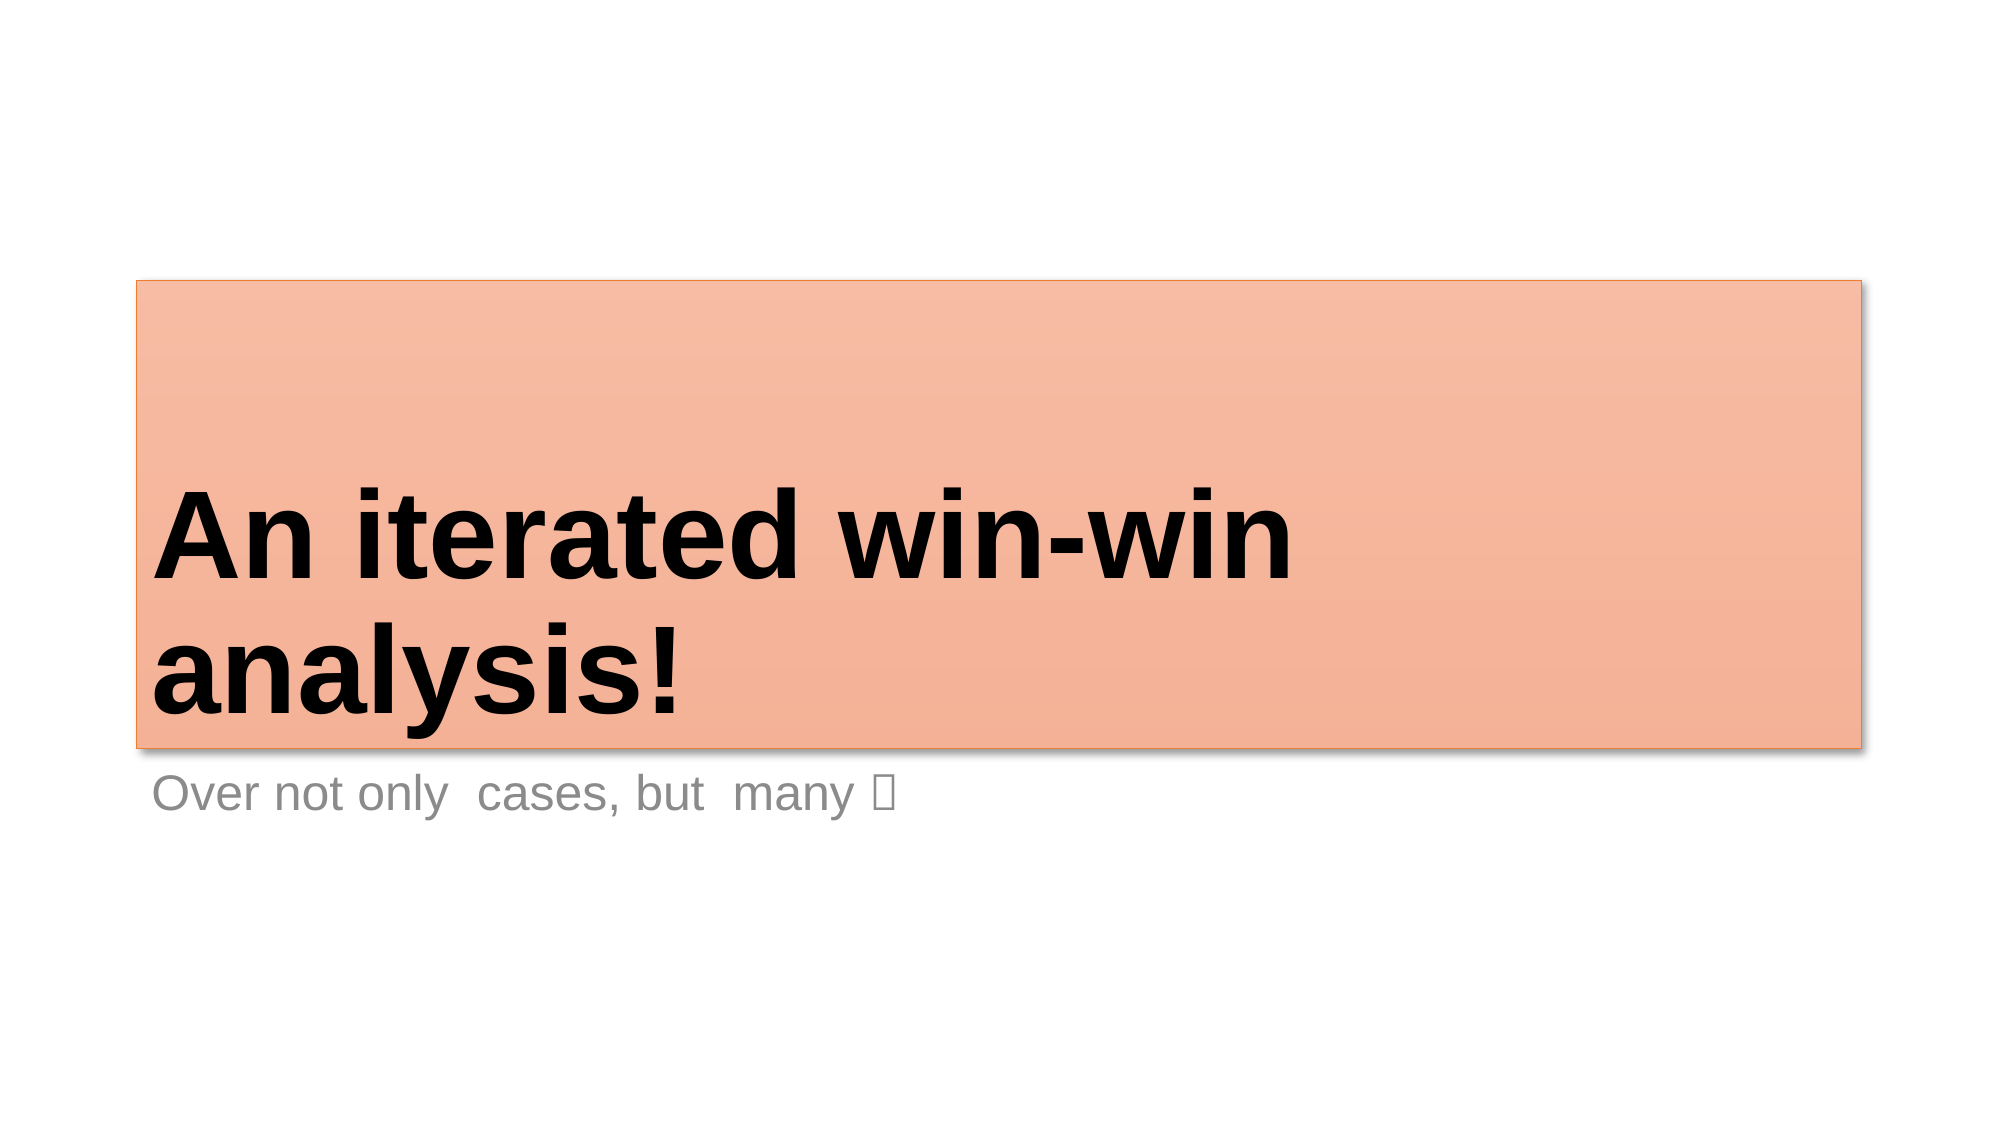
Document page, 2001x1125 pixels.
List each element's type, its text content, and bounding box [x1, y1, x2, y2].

title An iterated win-win analysis! [136, 280, 1862, 749]
